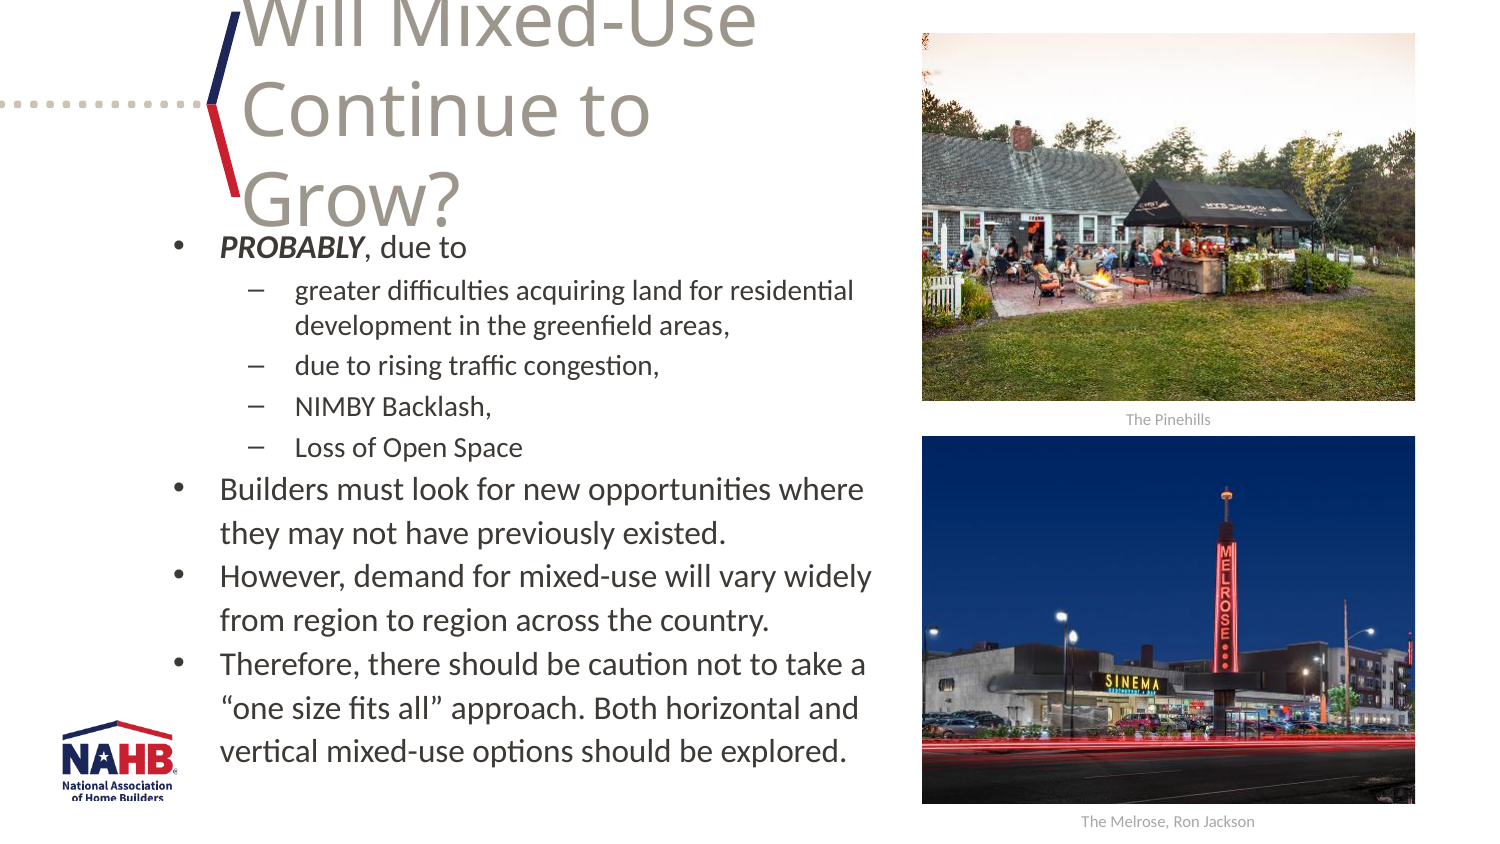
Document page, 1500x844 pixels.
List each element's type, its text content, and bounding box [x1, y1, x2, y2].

picture [921, 33, 1416, 401]
text_box The Melrose, Ron Jackson [1066, 813, 1271, 839]
list Will Mixed-Use Continue to Grow? [240, 13, 879, 199]
list PROBABLY, due to greater difficulties acquiring land for residential development in the greenfield areas, due to rising traffic congestion, NIMBY Backlash, Loss of Open Space Builders must look for new opportunities where they may not have previously existed. However, demand for mixed-use will vary widely from region to region across the country. Therefore, there should be caution not to take a “one size fits all” approach. Both horizontal and vertical mixed-use options should be explored. [173, 221, 901, 480]
picture [921, 435, 1416, 804]
text_box The Pinehills [1111, 410, 1226, 434]
